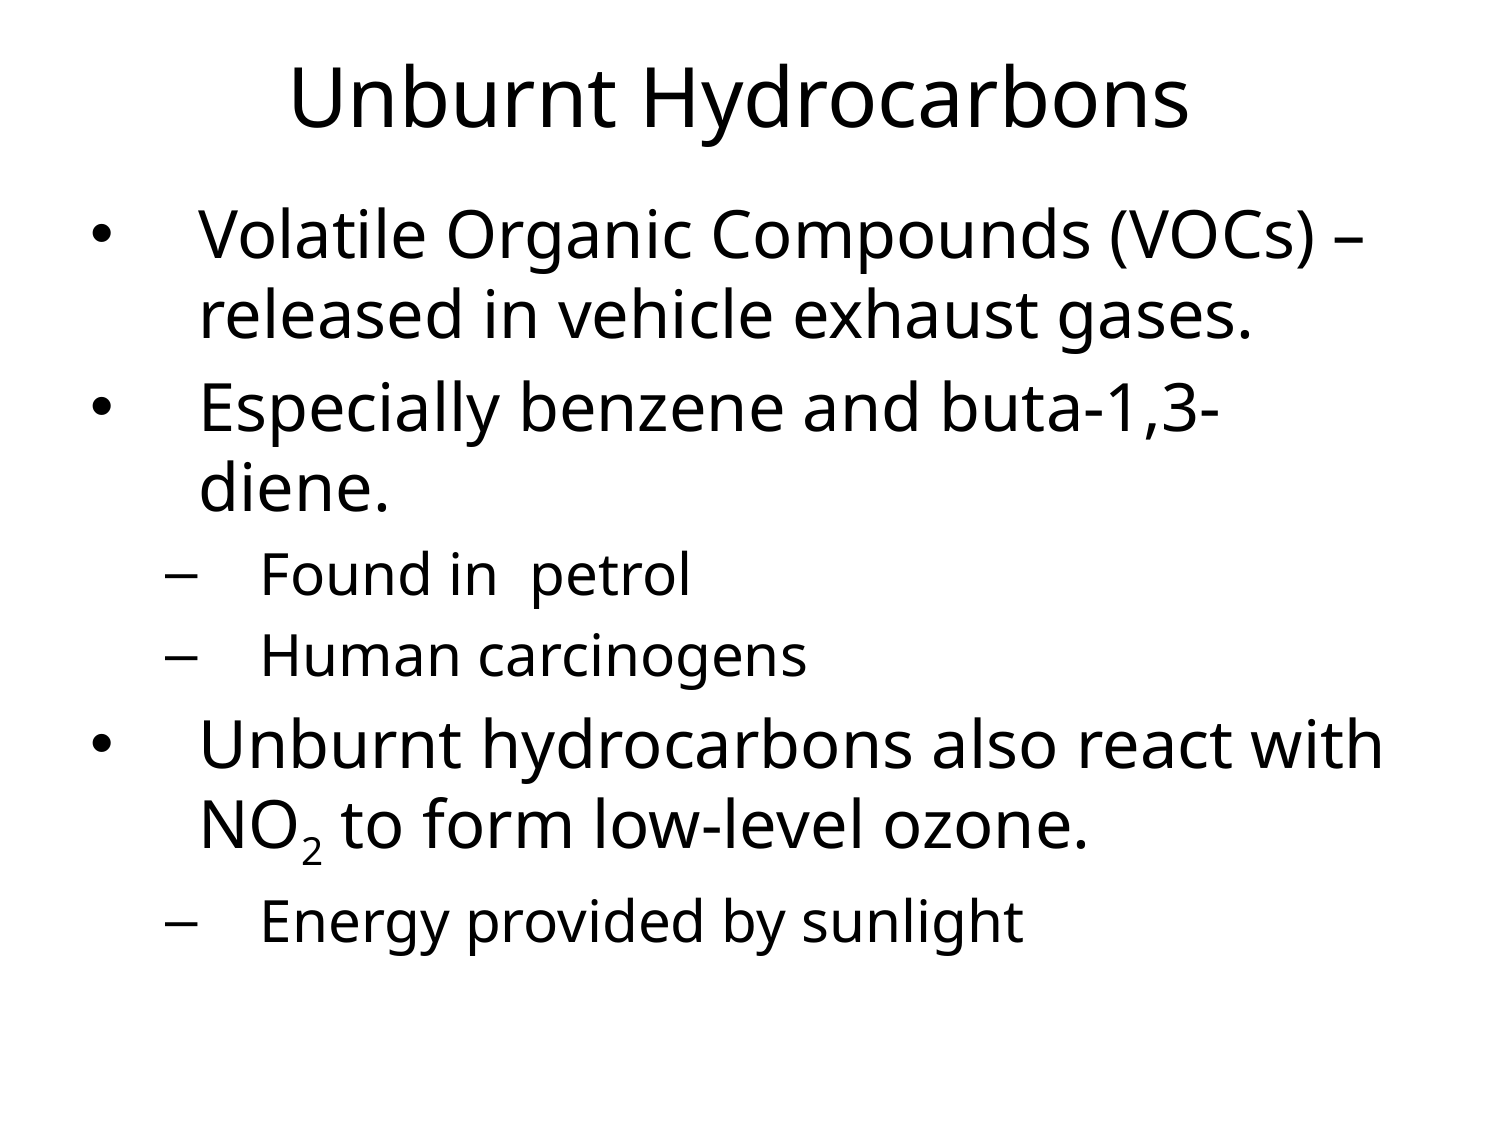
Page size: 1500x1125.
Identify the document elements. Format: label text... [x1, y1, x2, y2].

title Unburnt Hydrocarbons [64, 0, 1415, 188]
list Volatile Organic Compounds (VOCs) – released in vehicle exhaust gases. Especially benzene and buta-1,3-diene. Found in petrol Human carcinogens Unburnt hydrocarbons also react with NO2 to form low-level ozone. Energy provided by sunlight [75, 184, 1425, 1088]
